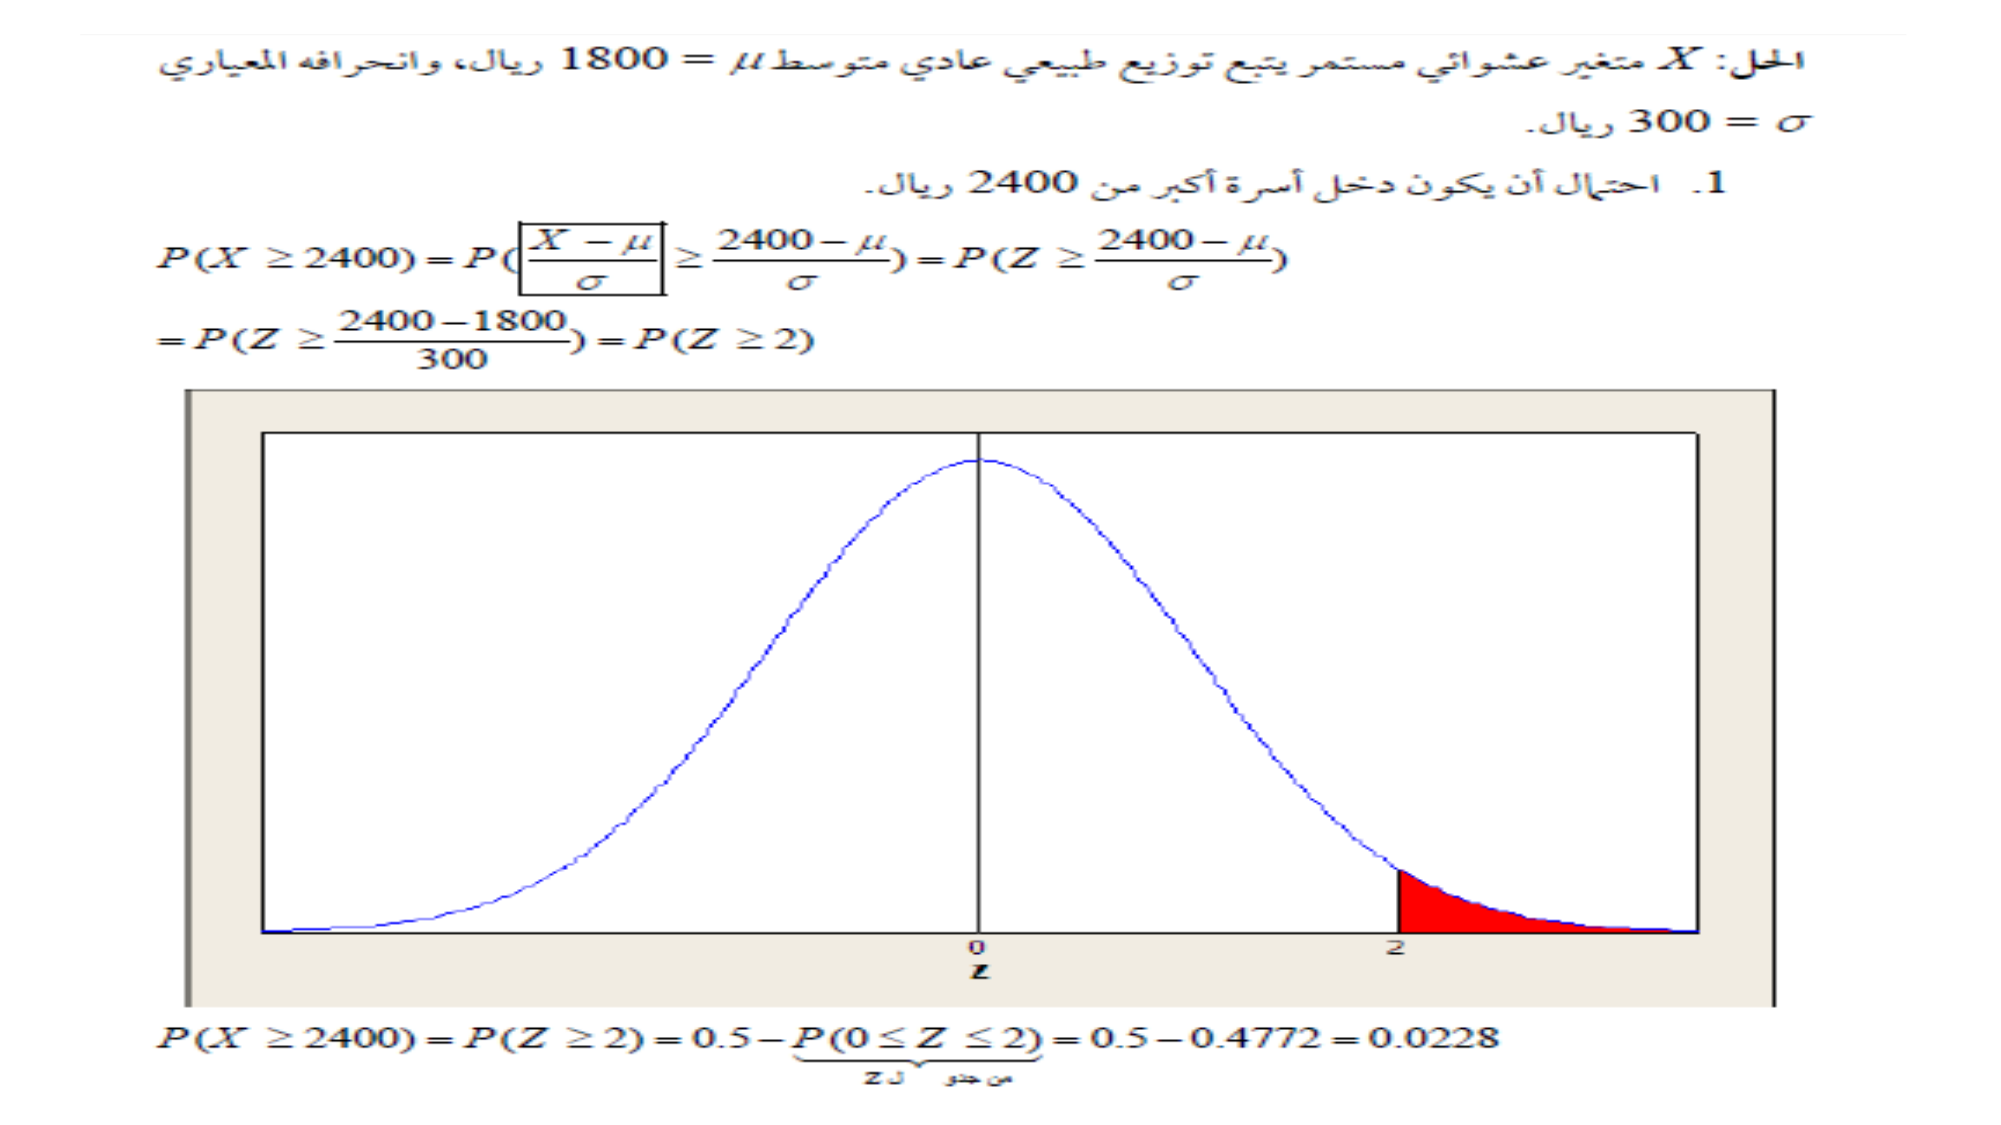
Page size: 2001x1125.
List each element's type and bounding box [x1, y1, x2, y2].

picture [80, 34, 1907, 1096]
